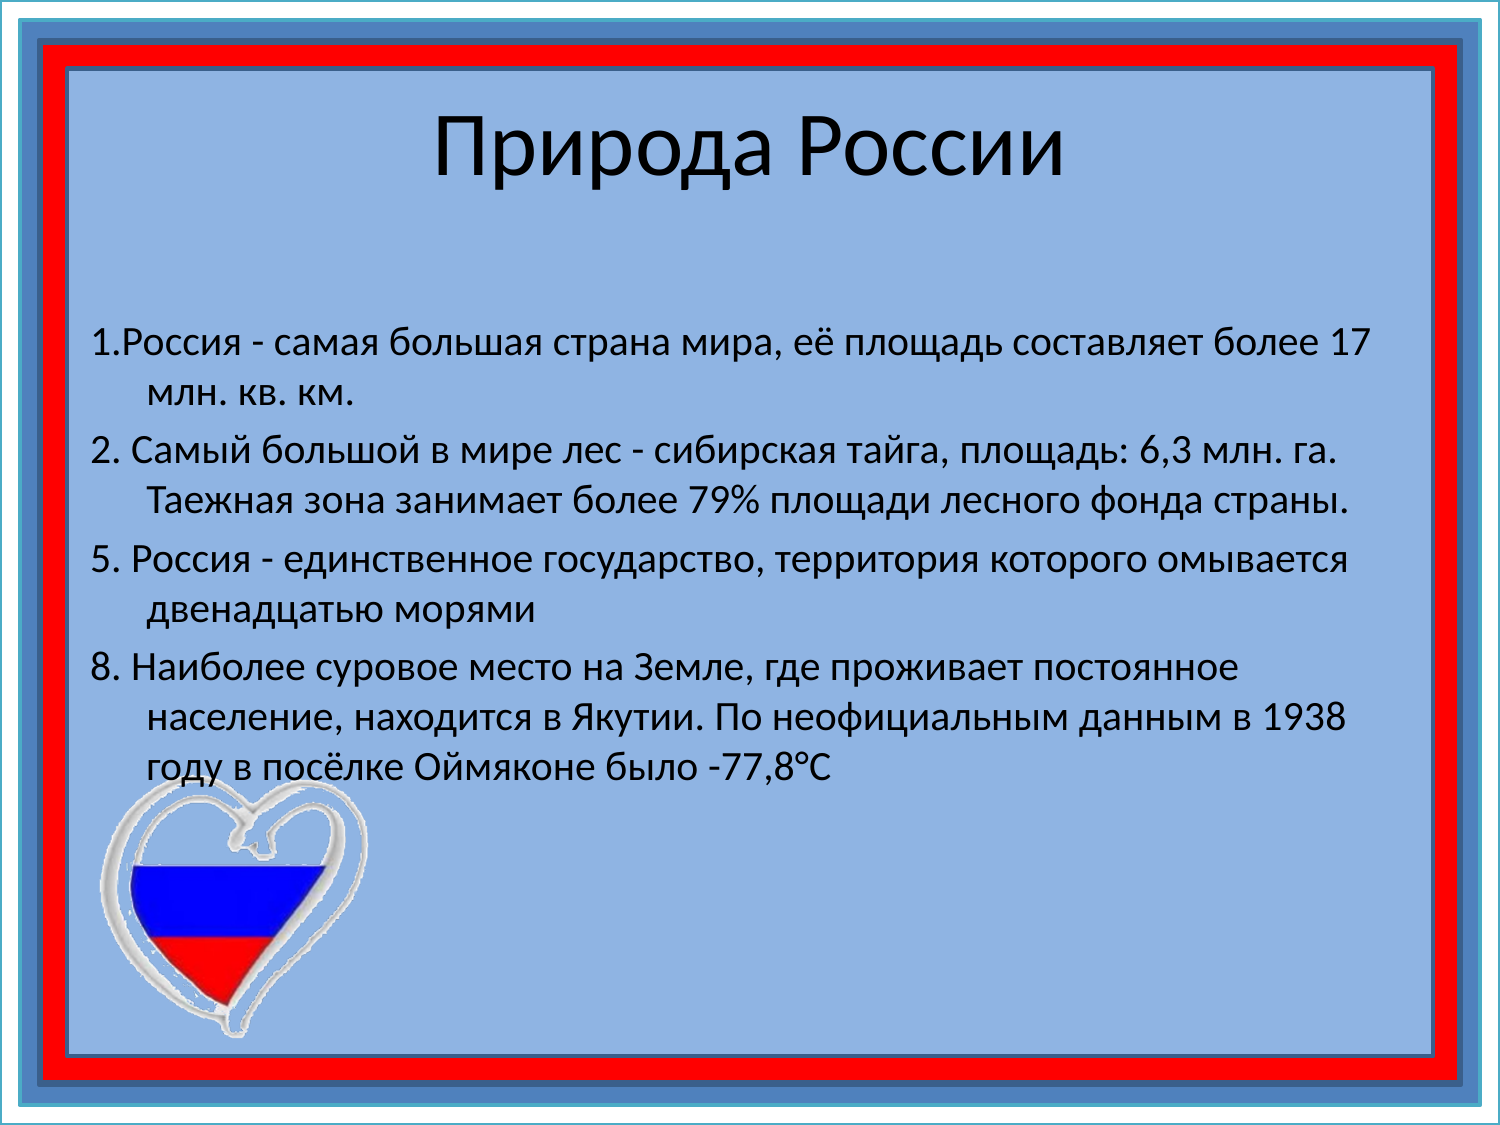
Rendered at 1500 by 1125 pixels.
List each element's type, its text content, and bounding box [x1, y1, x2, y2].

list 1.Россия - самая большая страна мира, её площадь составляет более 17 млн. кв. км. 2. Самый большой в мире лес - сибирская тайга, площадь: 6,3 млн. га. Таежная зона занимает более 79% площади лесного фонда страны. 5. Россия - единственное государство, территория которого омывается двенадцатью морями 8. Наиболее суровое место на Земле, где проживает постоянное население, находится в Якутии. По неофициальным данным в 1938 году в посёлке Оймяконе было -77,8°С [75, 262, 1425, 1005]
picture [97, 1005, 371, 1042]
title Природа России [75, 45, 1425, 233]
